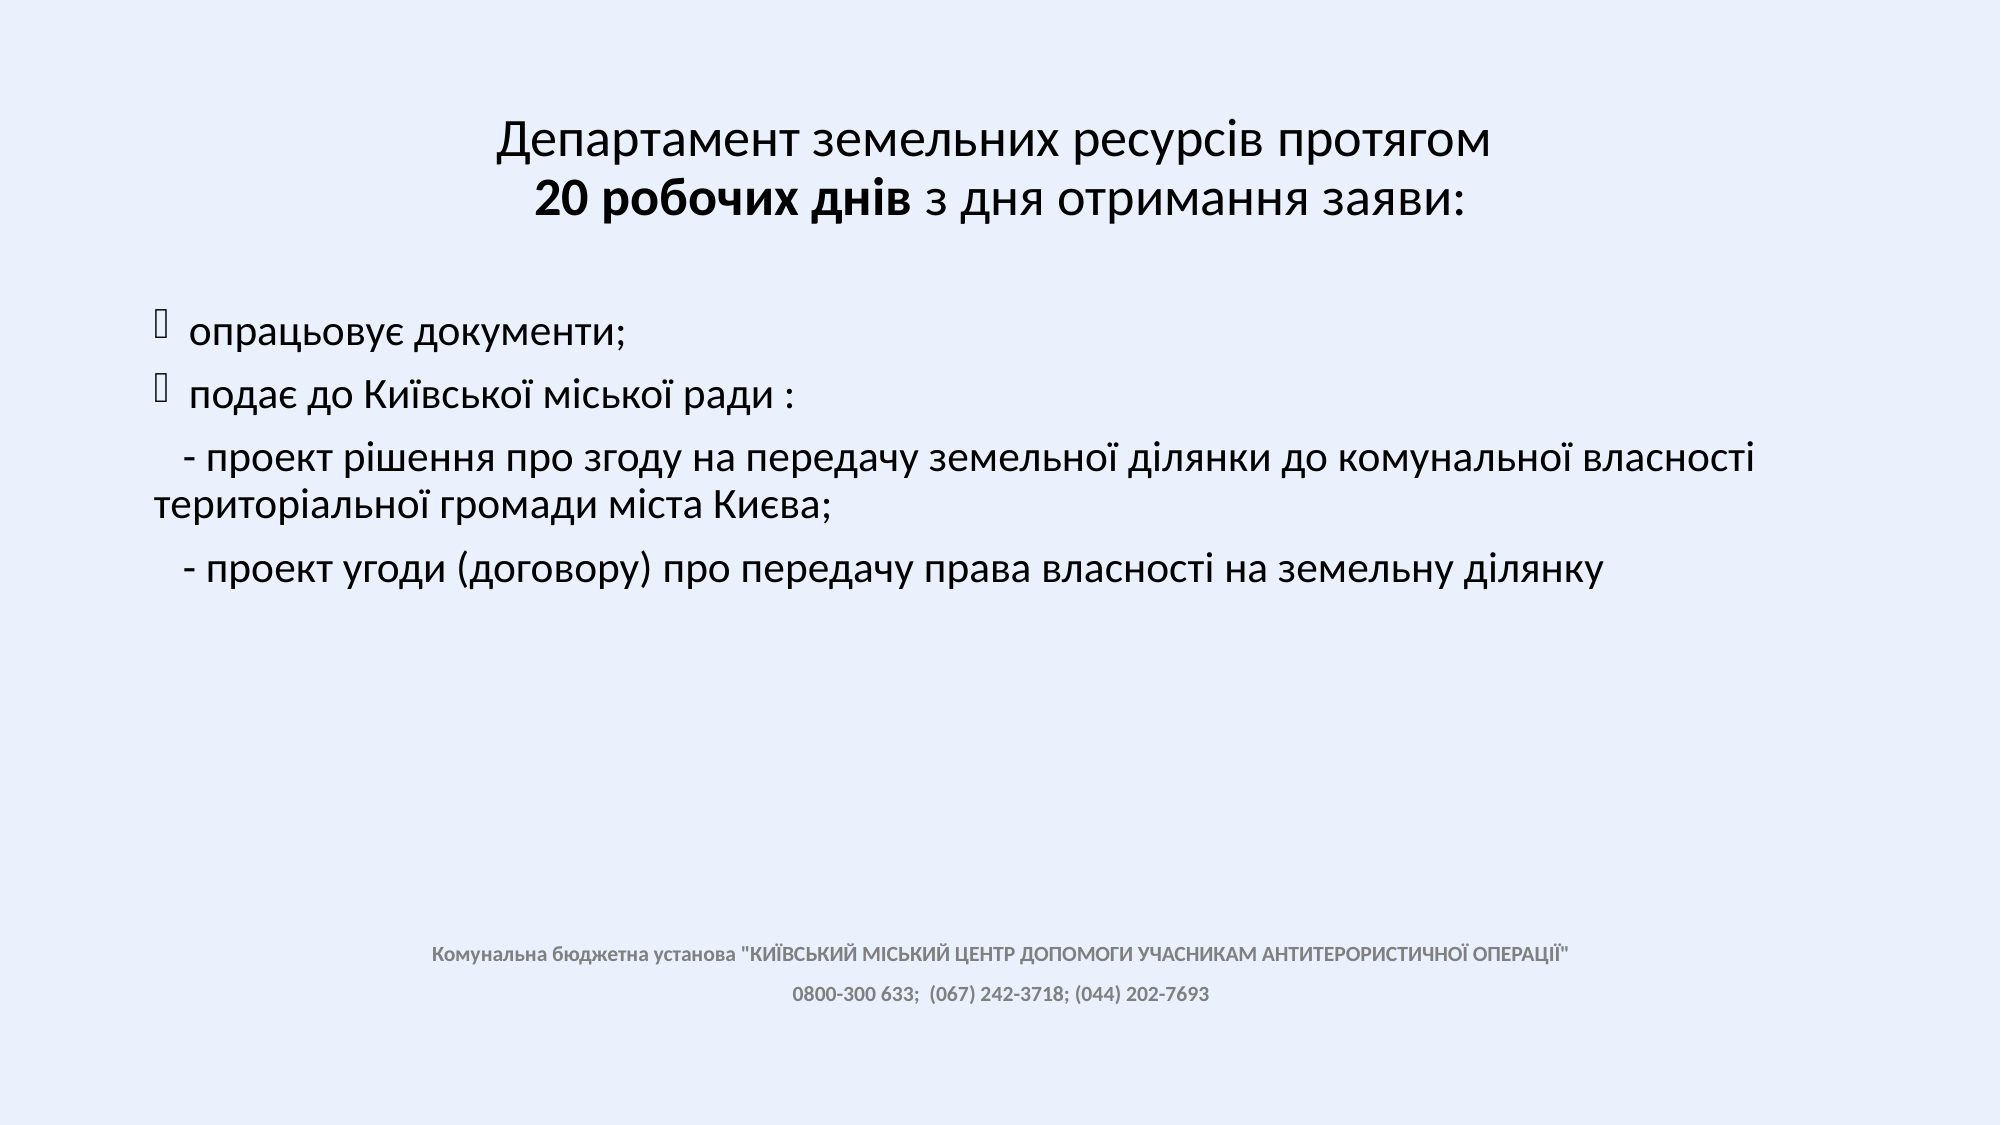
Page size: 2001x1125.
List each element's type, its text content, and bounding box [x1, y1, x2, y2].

list опрацьовує документи; подає до Київської міської ради : - проект рішення про згоду на передачу земельної ділянки до комунальної власності територіальної громади міста Києва; - проект угоди (договору) про передачу права власності на земельну ділянку Комунальна бюджетна установа "КИЇВСЬКИЙ МІСЬКИЙ ЦЕНТР ДОПОМОГИ УЧАСНИКАМ АНТИТЕРОРИСТИЧНОЇ ОПЕРАЦІЇ" 0800-300 633; (067) 242-3718; (044) 202-7693 [138, 299, 1864, 1014]
title Департамент земельних ресурсів протягом 20 робочих днів з дня отримання заяви: [138, 60, 1864, 278]
